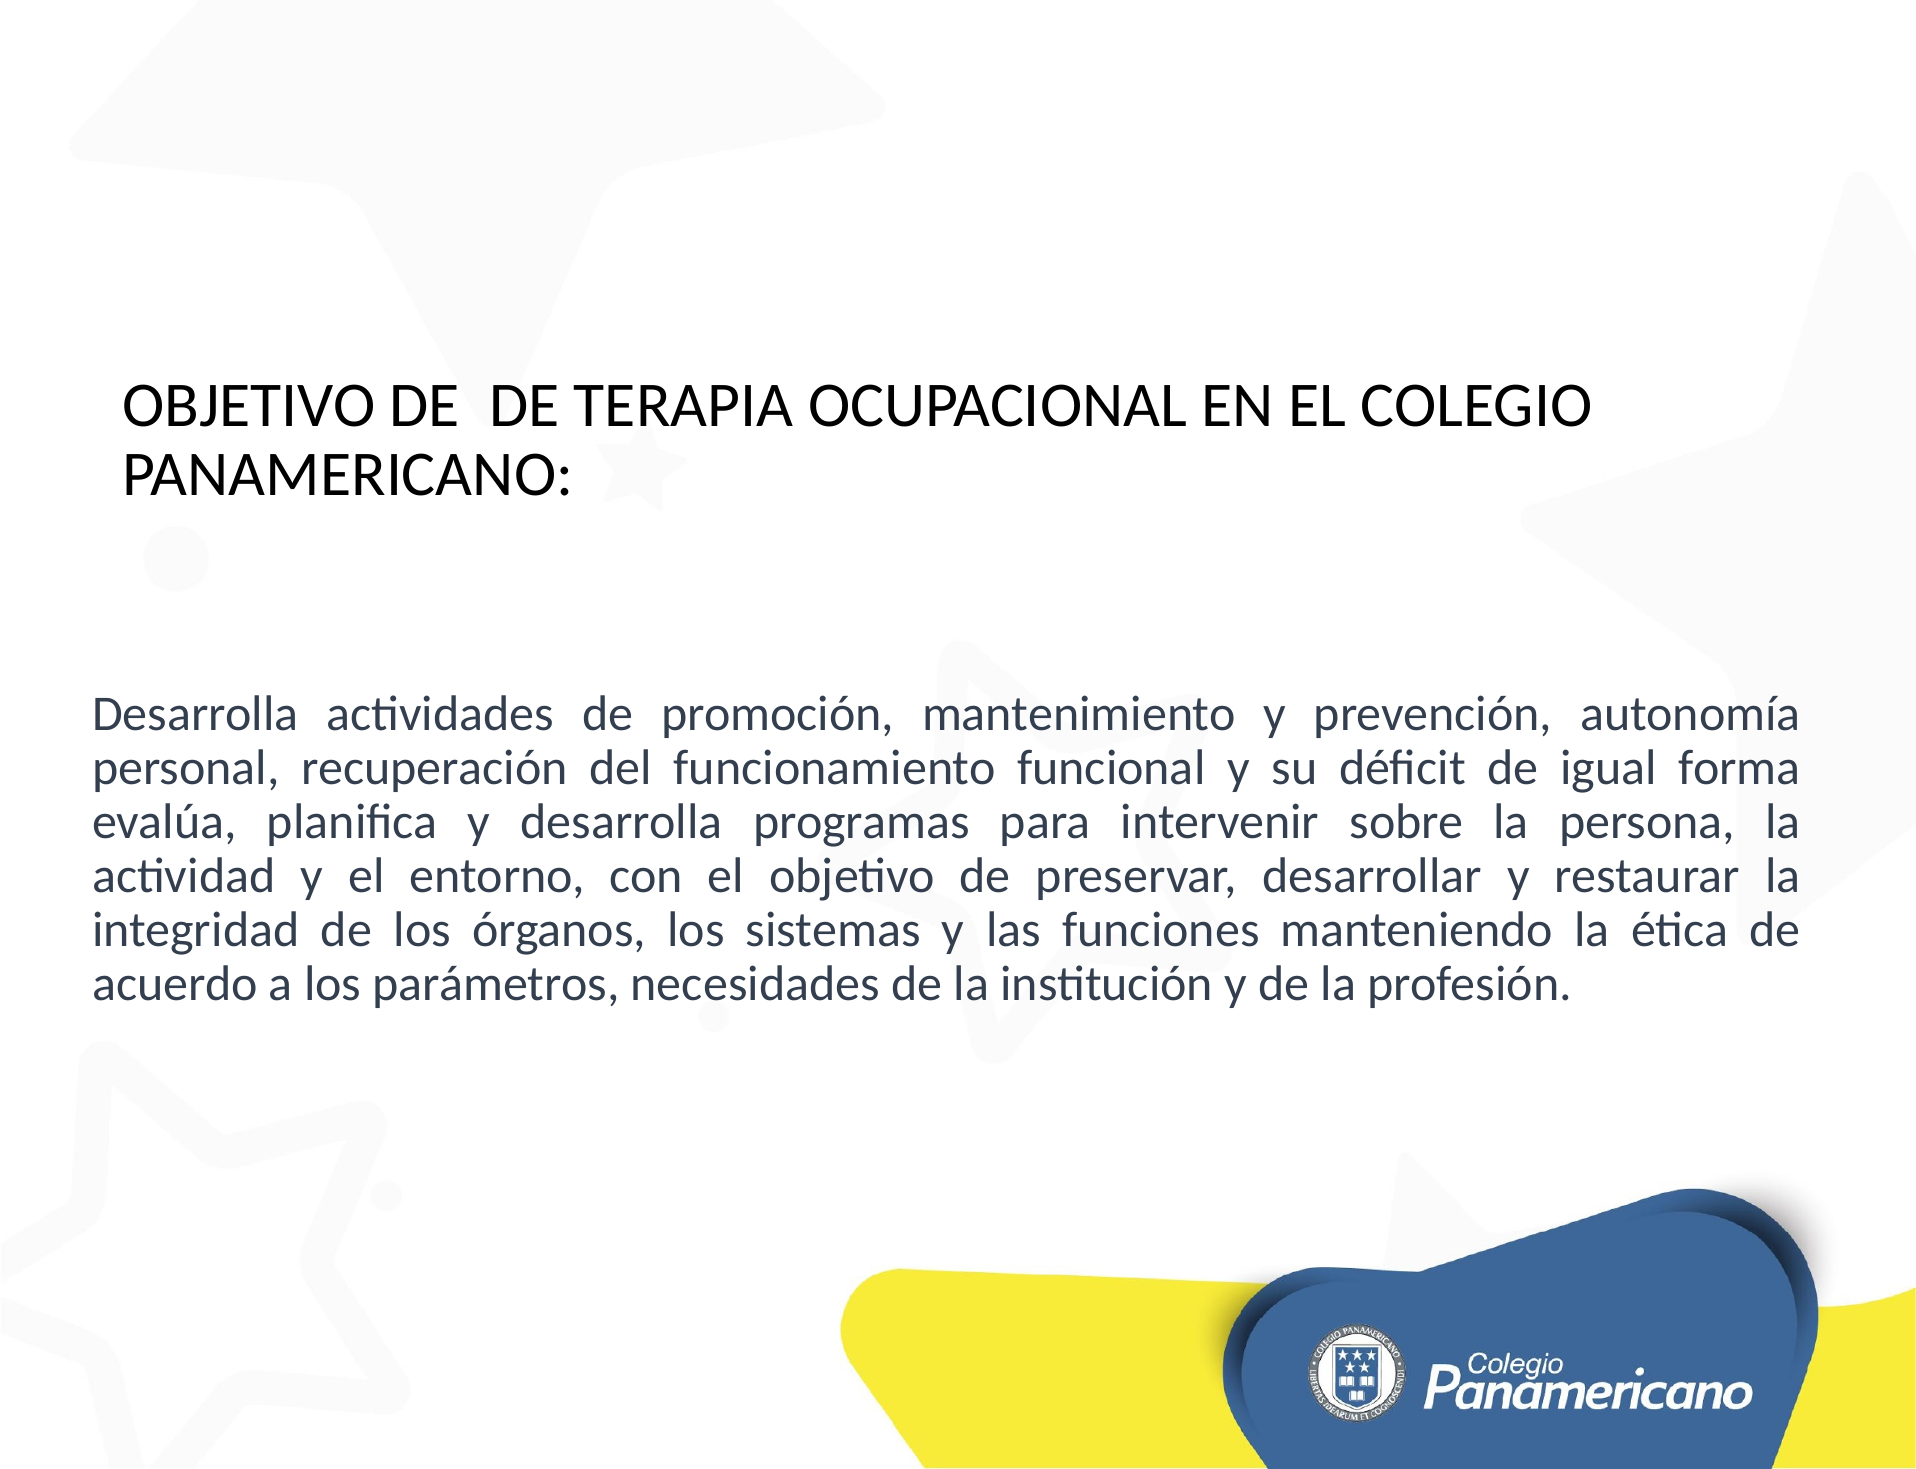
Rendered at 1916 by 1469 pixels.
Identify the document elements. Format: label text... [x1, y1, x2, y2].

list Desarrolla actividades de promoción, mantenimiento y prevención, autonomía personal, recuperación del funcionamiento funcional y su déficit de igual forma evalúa, planifica y desarrolla programas para intervenir sobre la persona, la actividad y el entorno, con el objetivo de preservar, desarrollar y restaurar la integridad de los órganos, los sistemas y las funciones manteniendo la ética de acuerdo a los parámetros, necesidades de la institución y de la profesión. [77, 701, 1818, 998]
picture [0, 0, 1916, 1469]
title Objetivo de de Terapia ocupacional en el colegio panamericano: [107, 146, 1688, 701]
